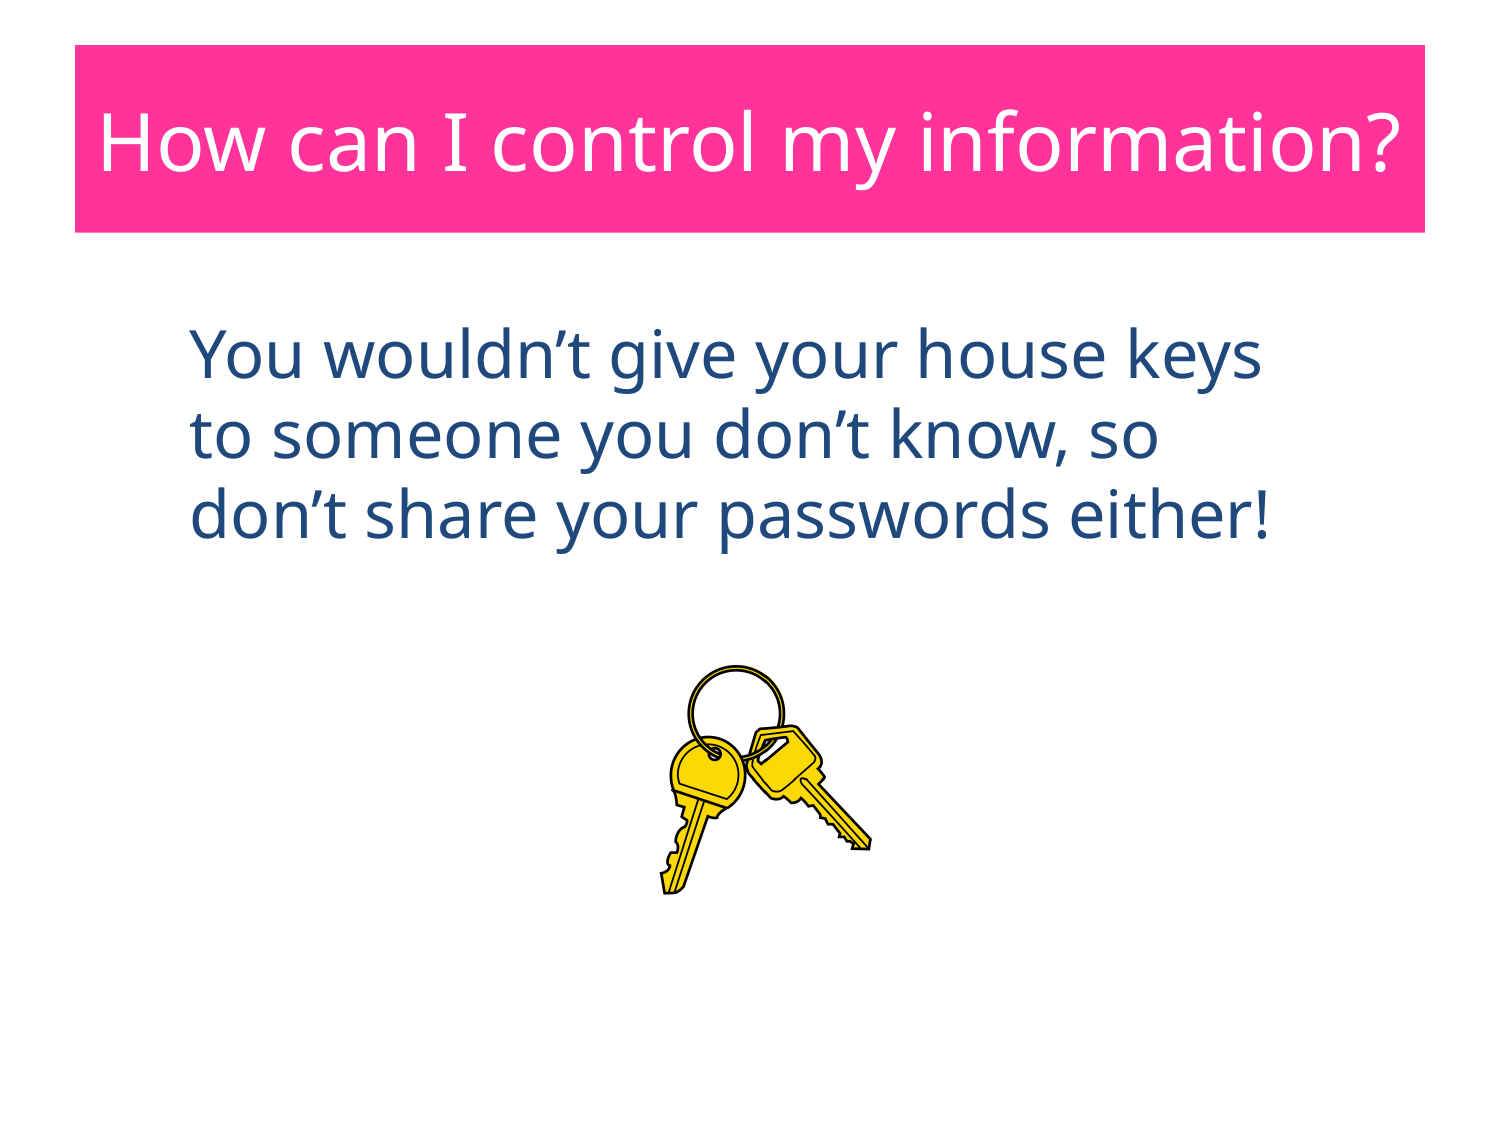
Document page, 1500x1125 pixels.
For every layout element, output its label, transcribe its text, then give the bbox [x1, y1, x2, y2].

text_box You wouldn’t give your house keys to someone you don’t know, so don’t share your passwords either! [174, 304, 1325, 559]
title How can I control my information? [74, 44, 1426, 233]
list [640, 653, 891, 905]
